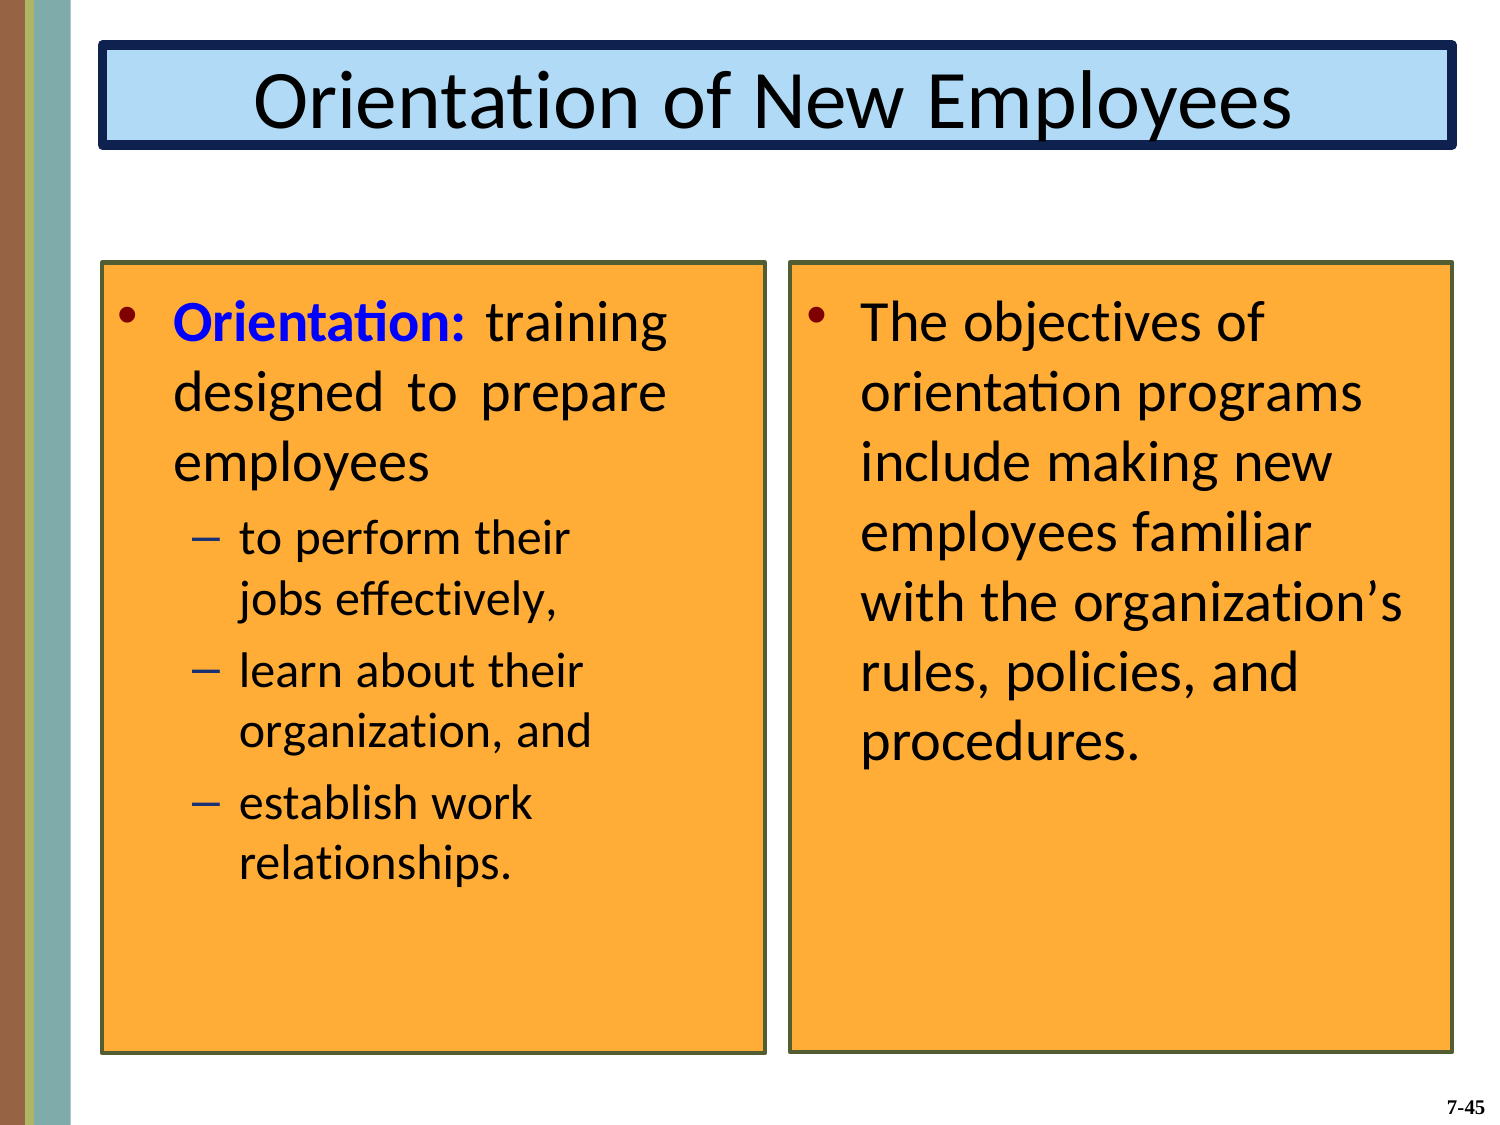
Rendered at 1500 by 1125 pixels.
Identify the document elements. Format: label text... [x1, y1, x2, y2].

text_box The objectives of orientation programs include making new employees familiar with the organization’s rules, policies, and procedures. [858, 282, 1432, 773]
picture [0, 0, 71, 1125]
text_box [102, 262, 765, 1054]
text_box [789, 262, 1453, 1052]
text_box Orientation of New Employees [102, 45, 1453, 146]
slide_number 7-45 [1444, 1093, 1490, 1125]
list Orientation: training designed to prepare employees to perform their jobs effectively, learn about their organization, and establish work relationships. [171, 282, 669, 921]
text_box • • [114, 275, 828, 346]
